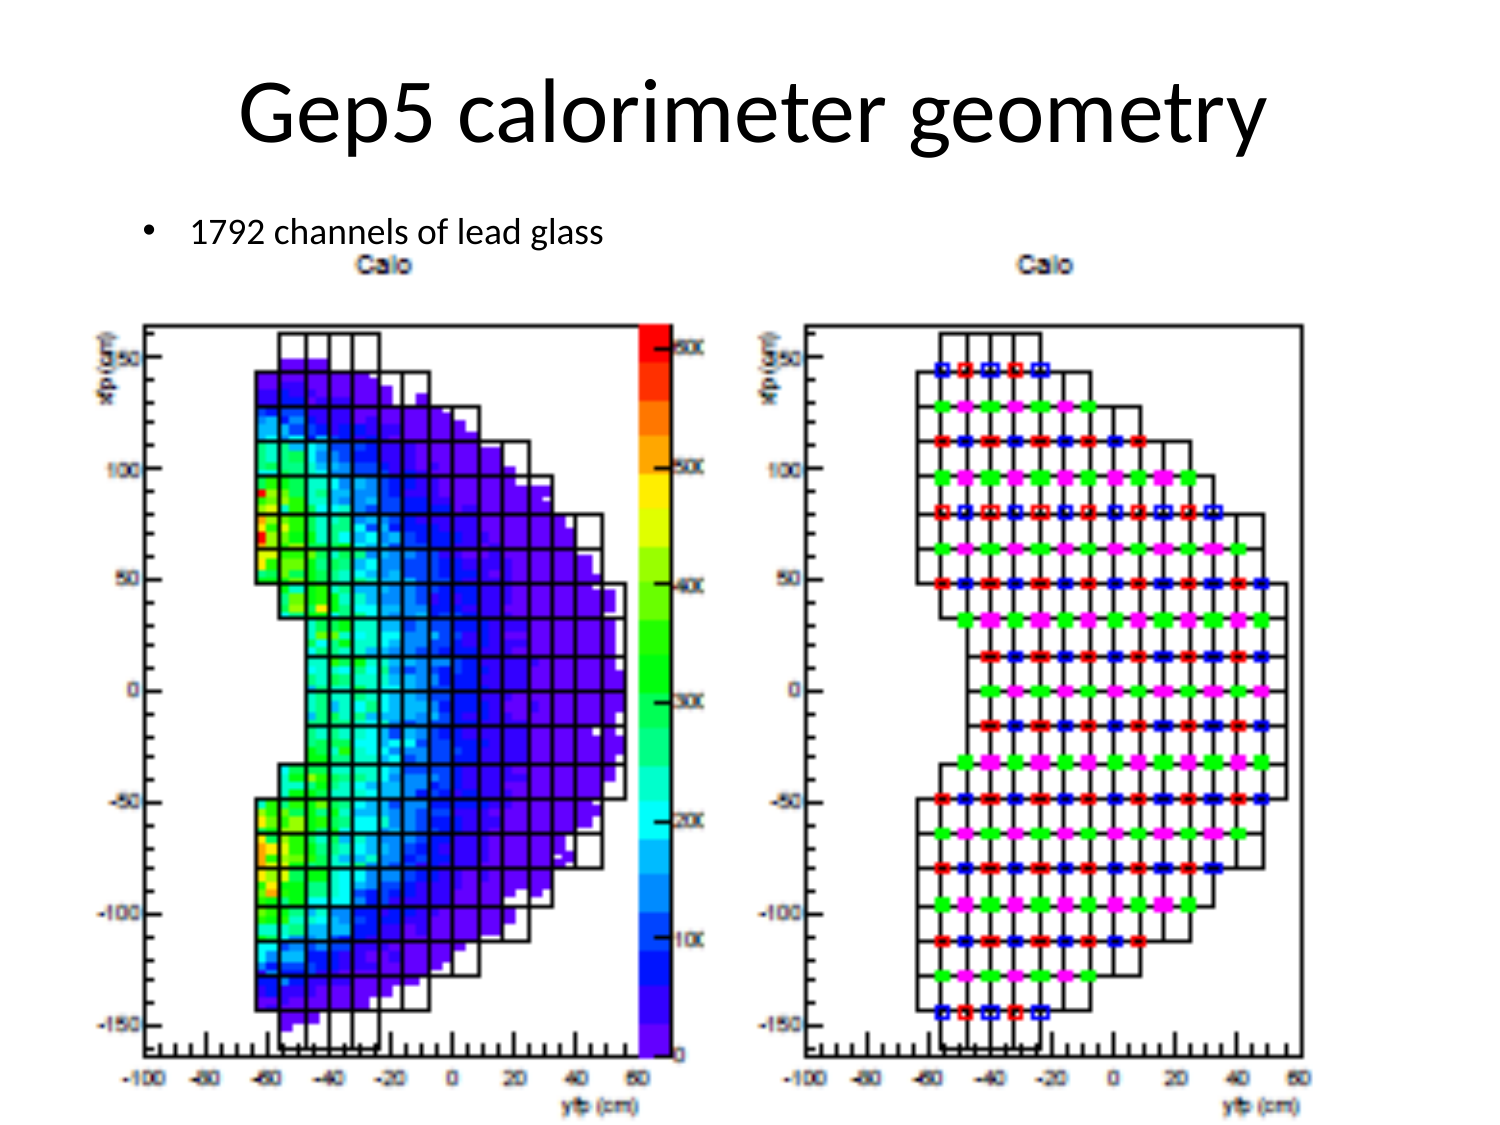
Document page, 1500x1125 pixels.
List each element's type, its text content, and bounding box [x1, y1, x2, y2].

text_box 1792 channels of lead glass [127, 199, 620, 235]
picture [74, 237, 1359, 1125]
title Gep5 calorimeter geometry [79, 11, 1430, 200]
